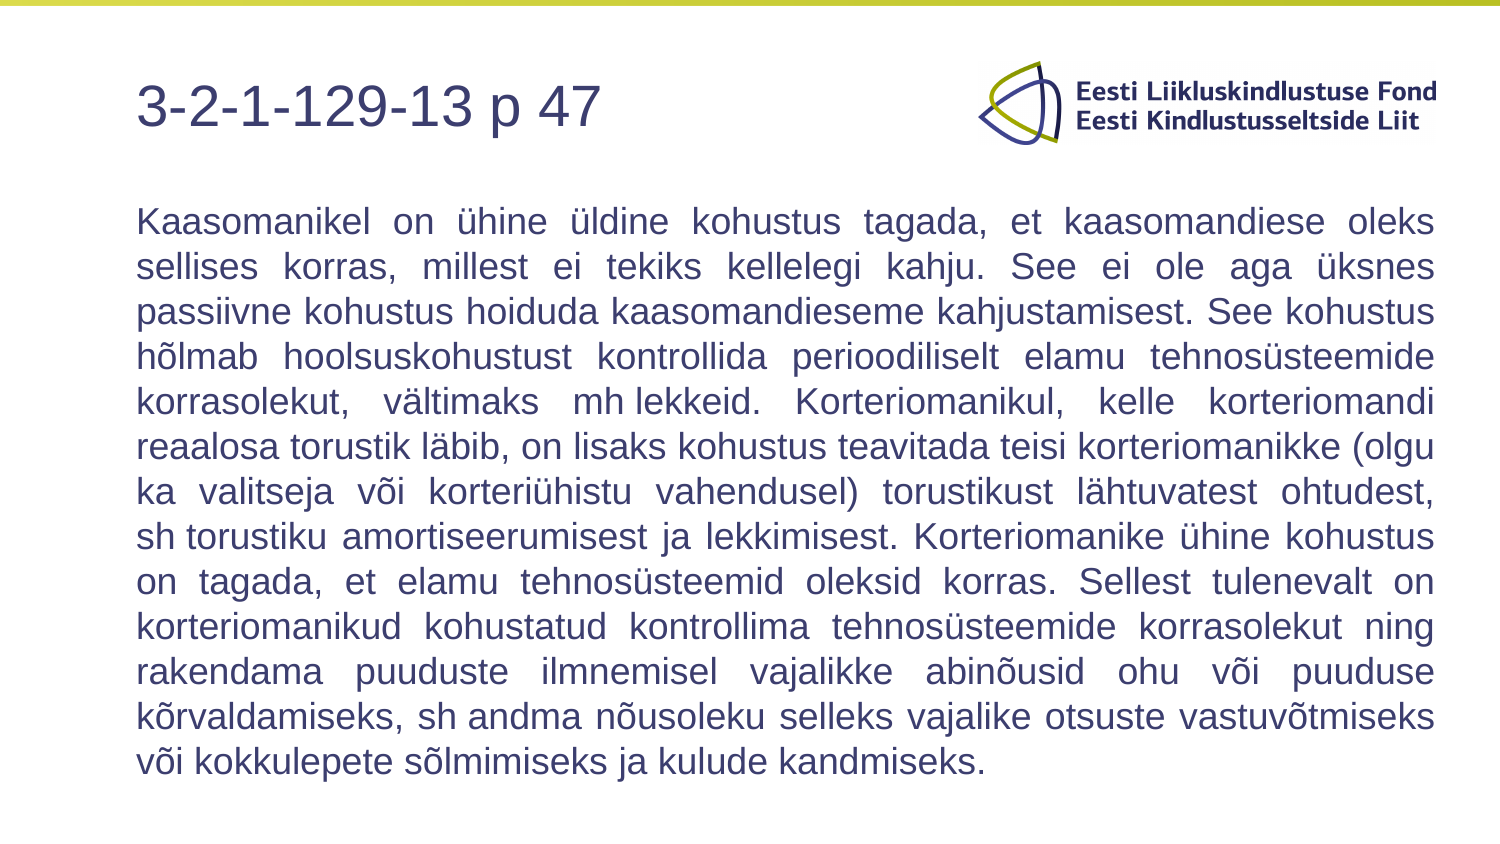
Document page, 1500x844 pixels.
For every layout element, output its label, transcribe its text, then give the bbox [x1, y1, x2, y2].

list Kaasomanikel on ühine üldine kohustus tagada, et kaasomandiese oleks sellises korras, millest ei tekiks kellelegi kahju. See ei ole aga üksnes passiivne kohustus hoiduda kaasomandieseme kahjustamisest. See kohustus hõlmab hoolsuskohustust kontrollida perioodiliselt elamu tehnosüsteemide korrasolekut, vältimaks mh lekkeid. Korteriomanikul, kelle korteriomandi reaalosa torustik läbib, on lisaks kohustus teavitada teisi korteriomanikke (olgu ka valitseja või korteriühistu vahendusel) torustikust lähtuvatest ohtudest, sh torustiku amortiseerumisest ja lekkimisest. Korteriomanike ühine kohustus on tagada, et elamu tehnosüsteemid oleksid korras. Sellest tulenevalt on korteriomanikud kohustatud kontrollima tehnosüsteemide korrasolekut ning rakendama puuduste ilmnemisel vajalikke abinõusid ohu või puuduse kõrvaldamiseks, sh andma nõusoleku selleks vajalike otsuste vastuvõtmiseks või kokkulepete sõlmimiseks ja kulude kandmiseks. [135, 196, 1436, 788]
picture [0, 0, 1500, 6]
picture [978, 61, 1436, 145]
title 3-2-1-129-13 p 47 [135, 44, 904, 163]
